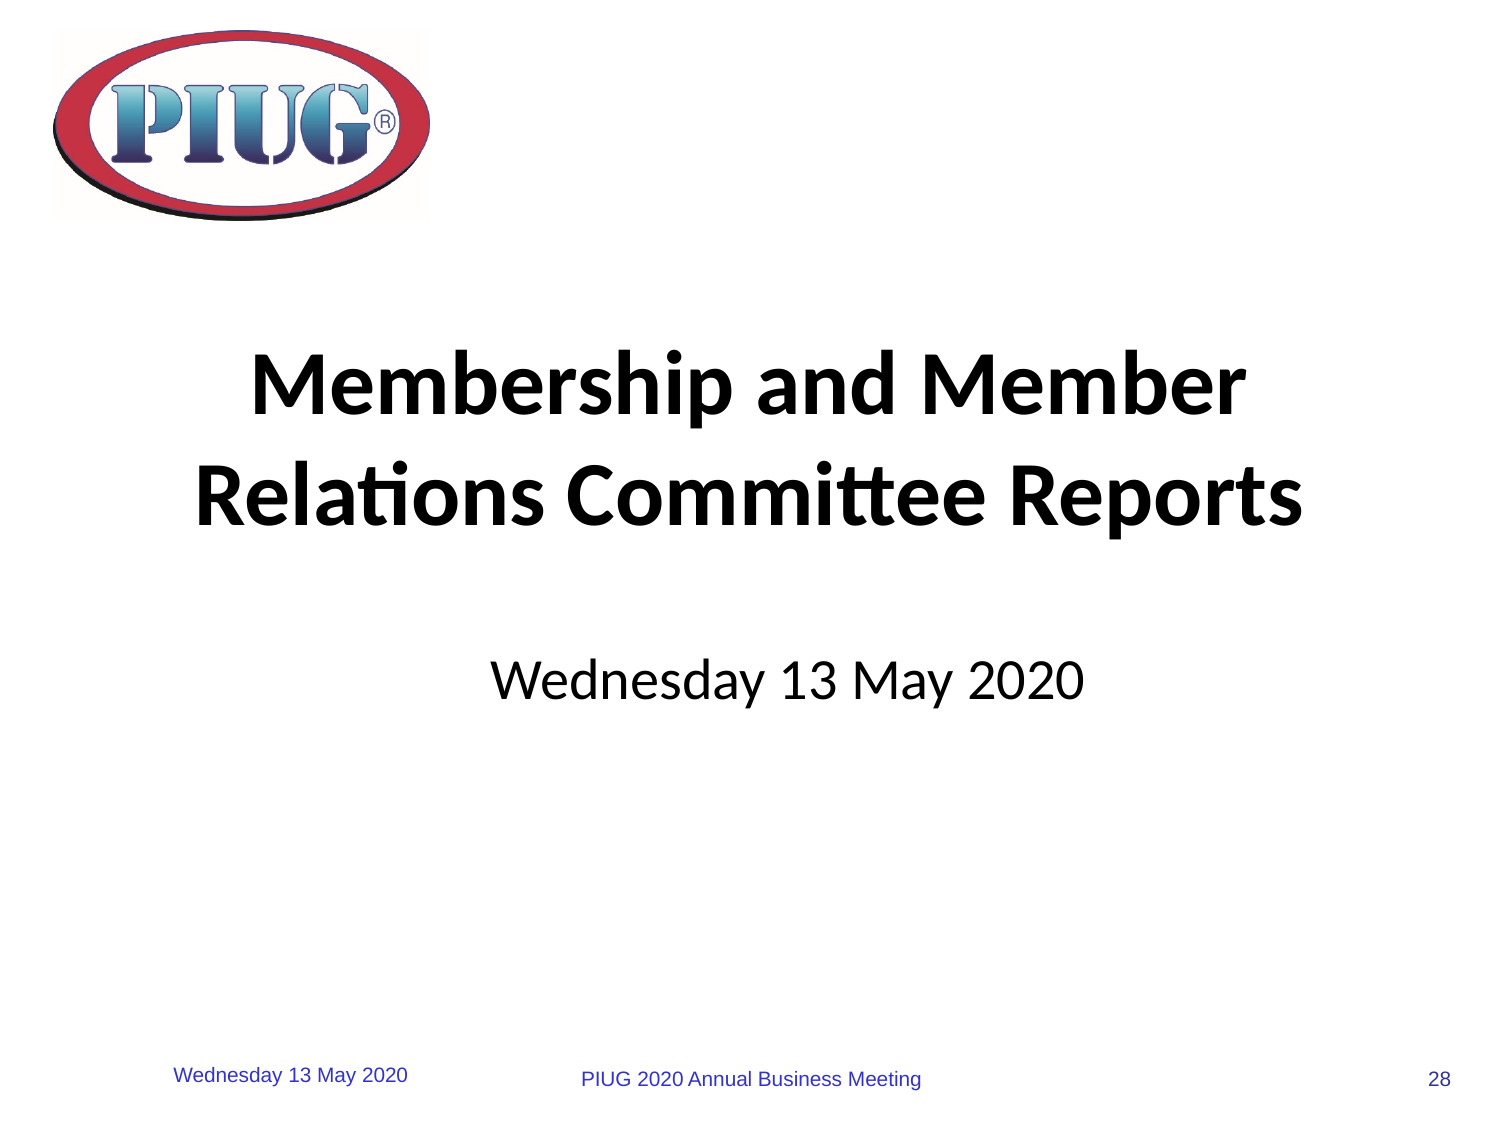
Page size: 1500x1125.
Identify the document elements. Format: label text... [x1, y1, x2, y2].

title Membership and Member Relations Committee Reports [112, 314, 1388, 551]
picture [53, 30, 430, 221]
subtitle Wednesday 13 May 2020 [183, 633, 1394, 1035]
slide_number 28 [1116, 1058, 1467, 1125]
